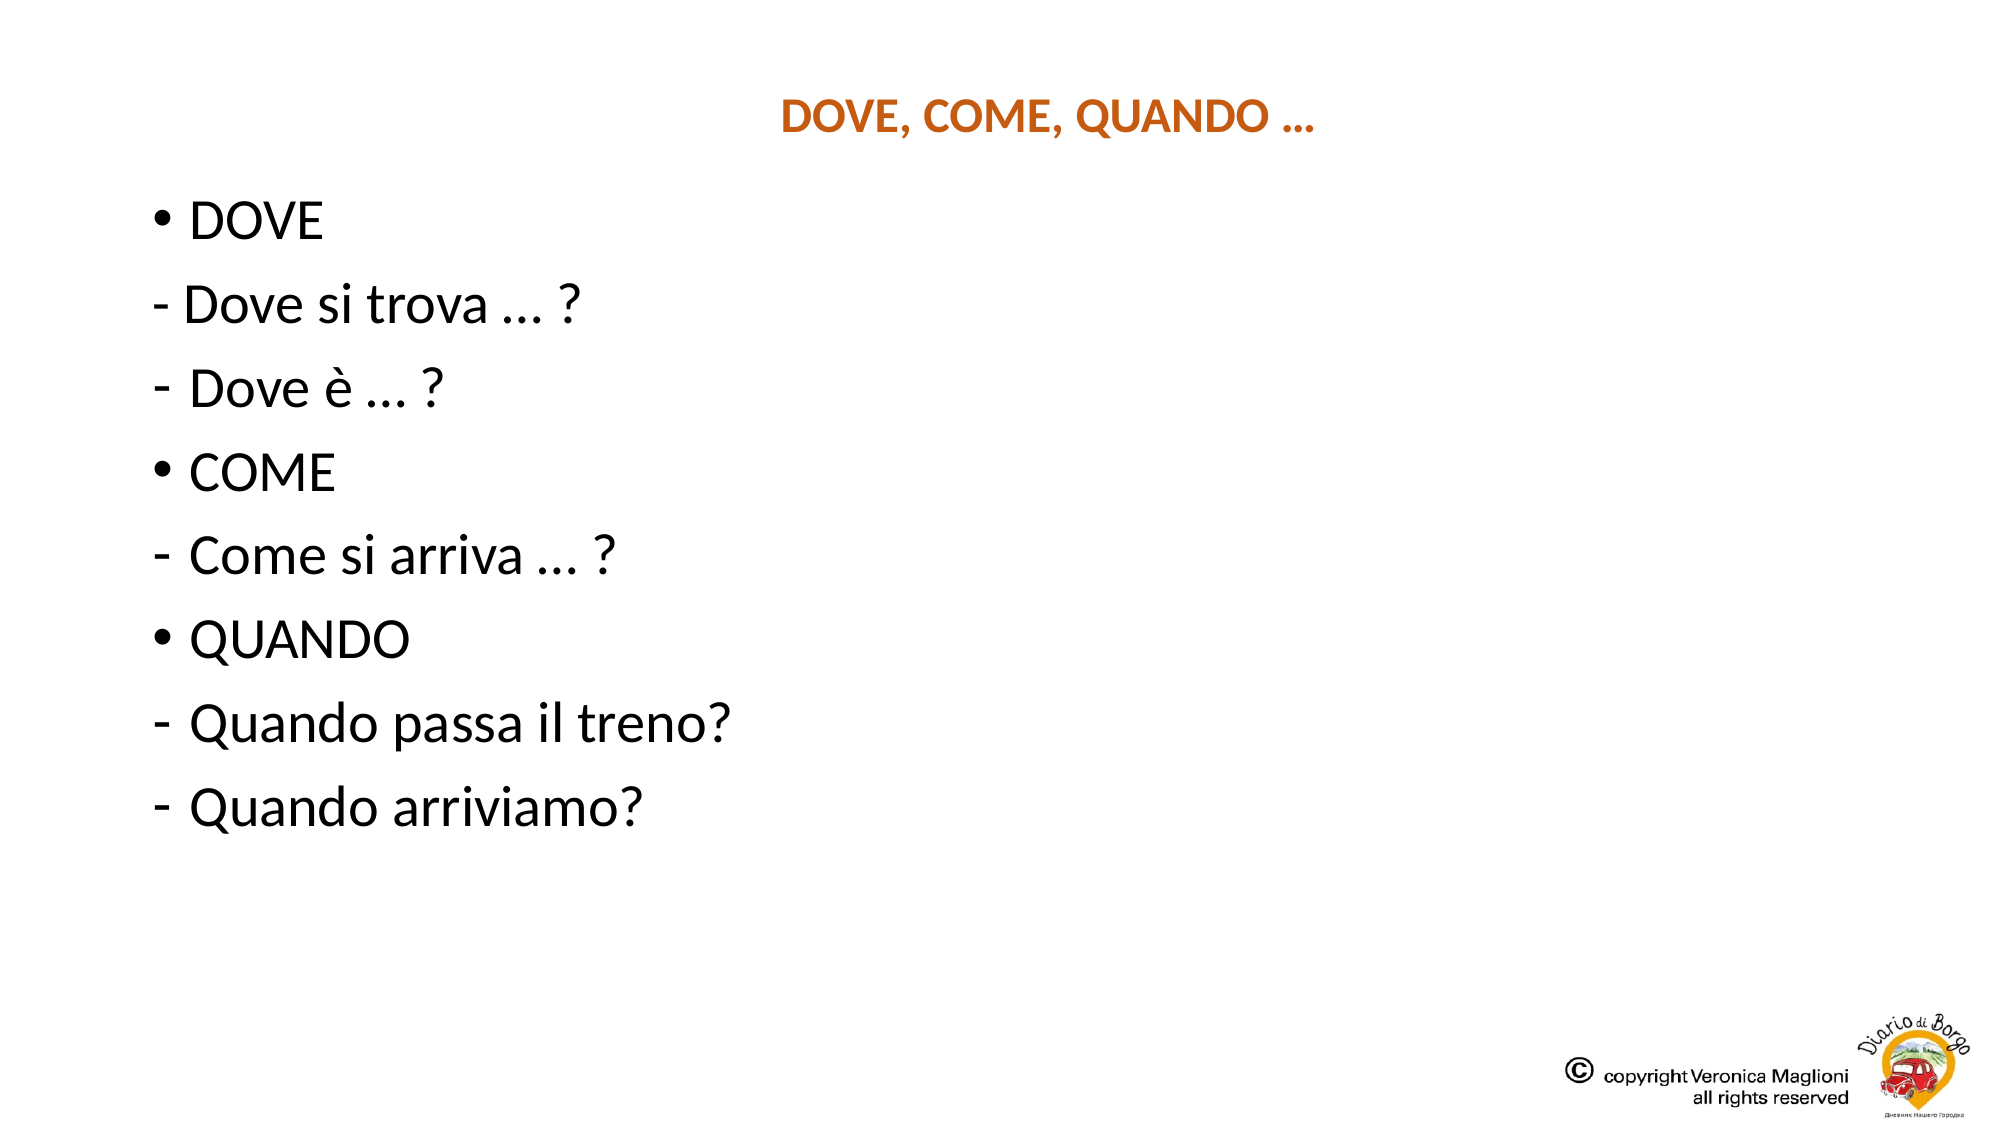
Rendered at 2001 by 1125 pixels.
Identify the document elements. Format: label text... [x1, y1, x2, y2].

text_box DOVE, COME, QUANDO … [594, 74, 1504, 150]
list DOVE - Dove si trova … ? Dove è … ? COME Come si arriva … ? QUANDO Quando passa il treno? Quando arriviamo? [137, 181, 1863, 1014]
picture [1530, 1004, 2000, 1125]
